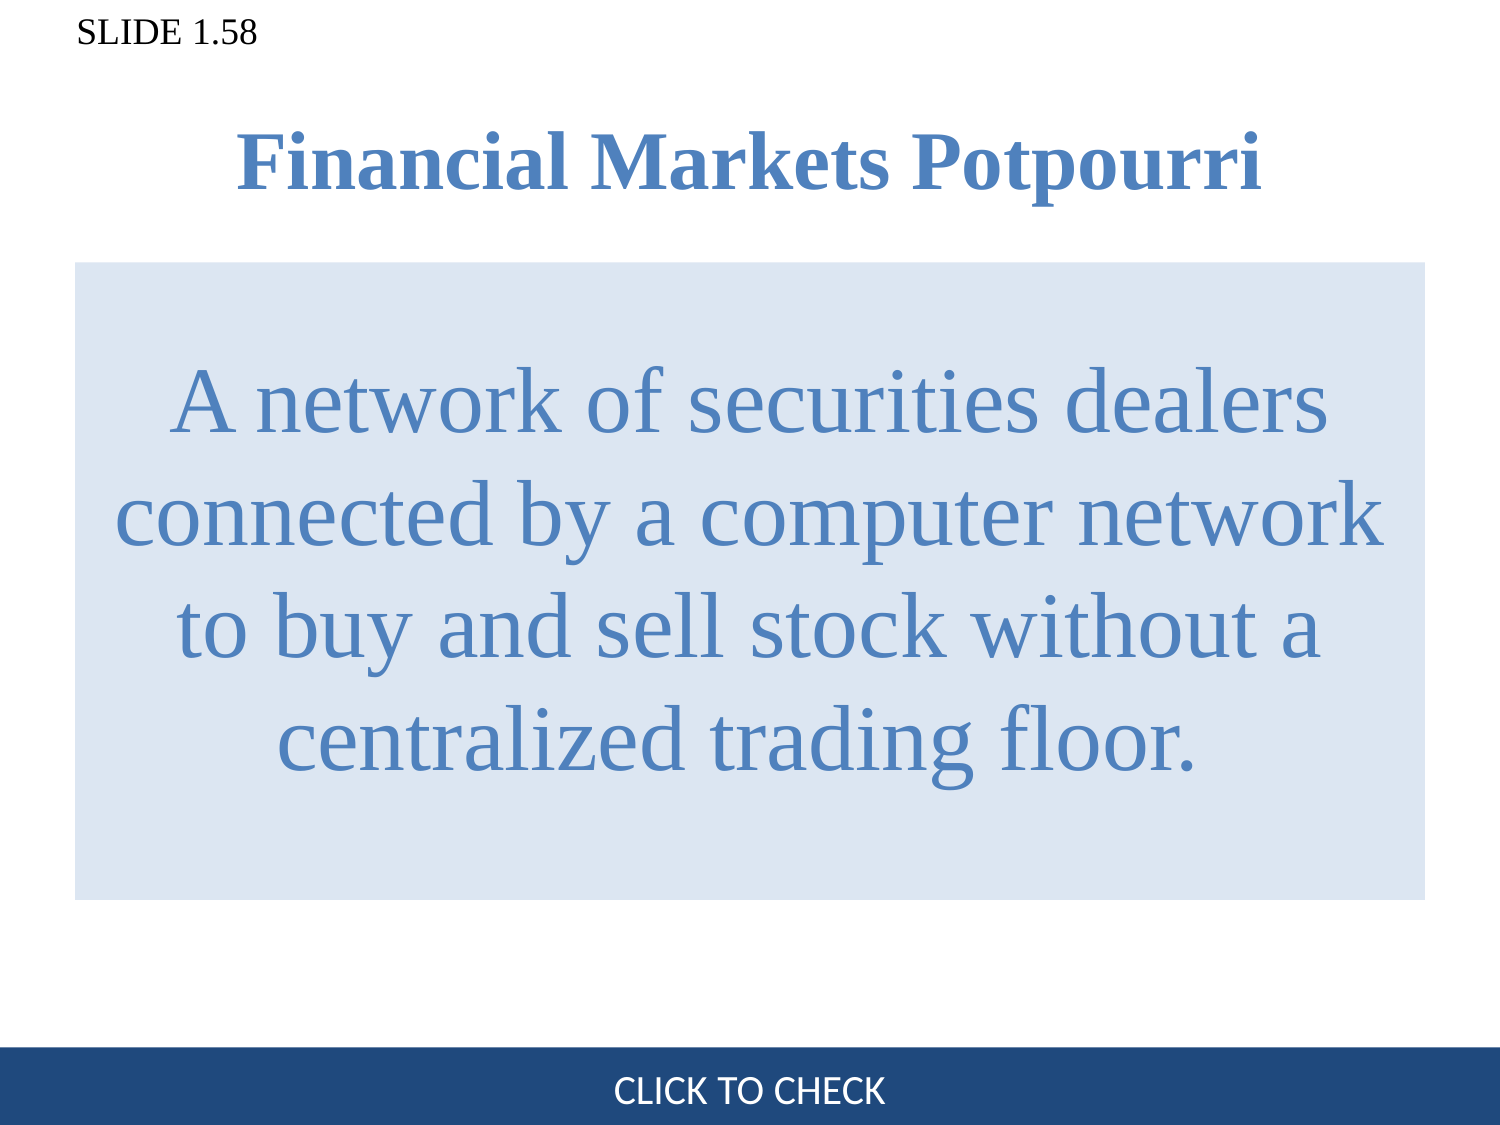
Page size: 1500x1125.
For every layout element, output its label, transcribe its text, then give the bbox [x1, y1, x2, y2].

title Financial Markets Potpourri [74, 62, 1426, 251]
text_box CLICK TO CHECK [0, 1047, 1500, 1125]
list A network of securities dealers connected by a computer network to buy and sell stock without a centralized trading floor. [74, 262, 1426, 901]
